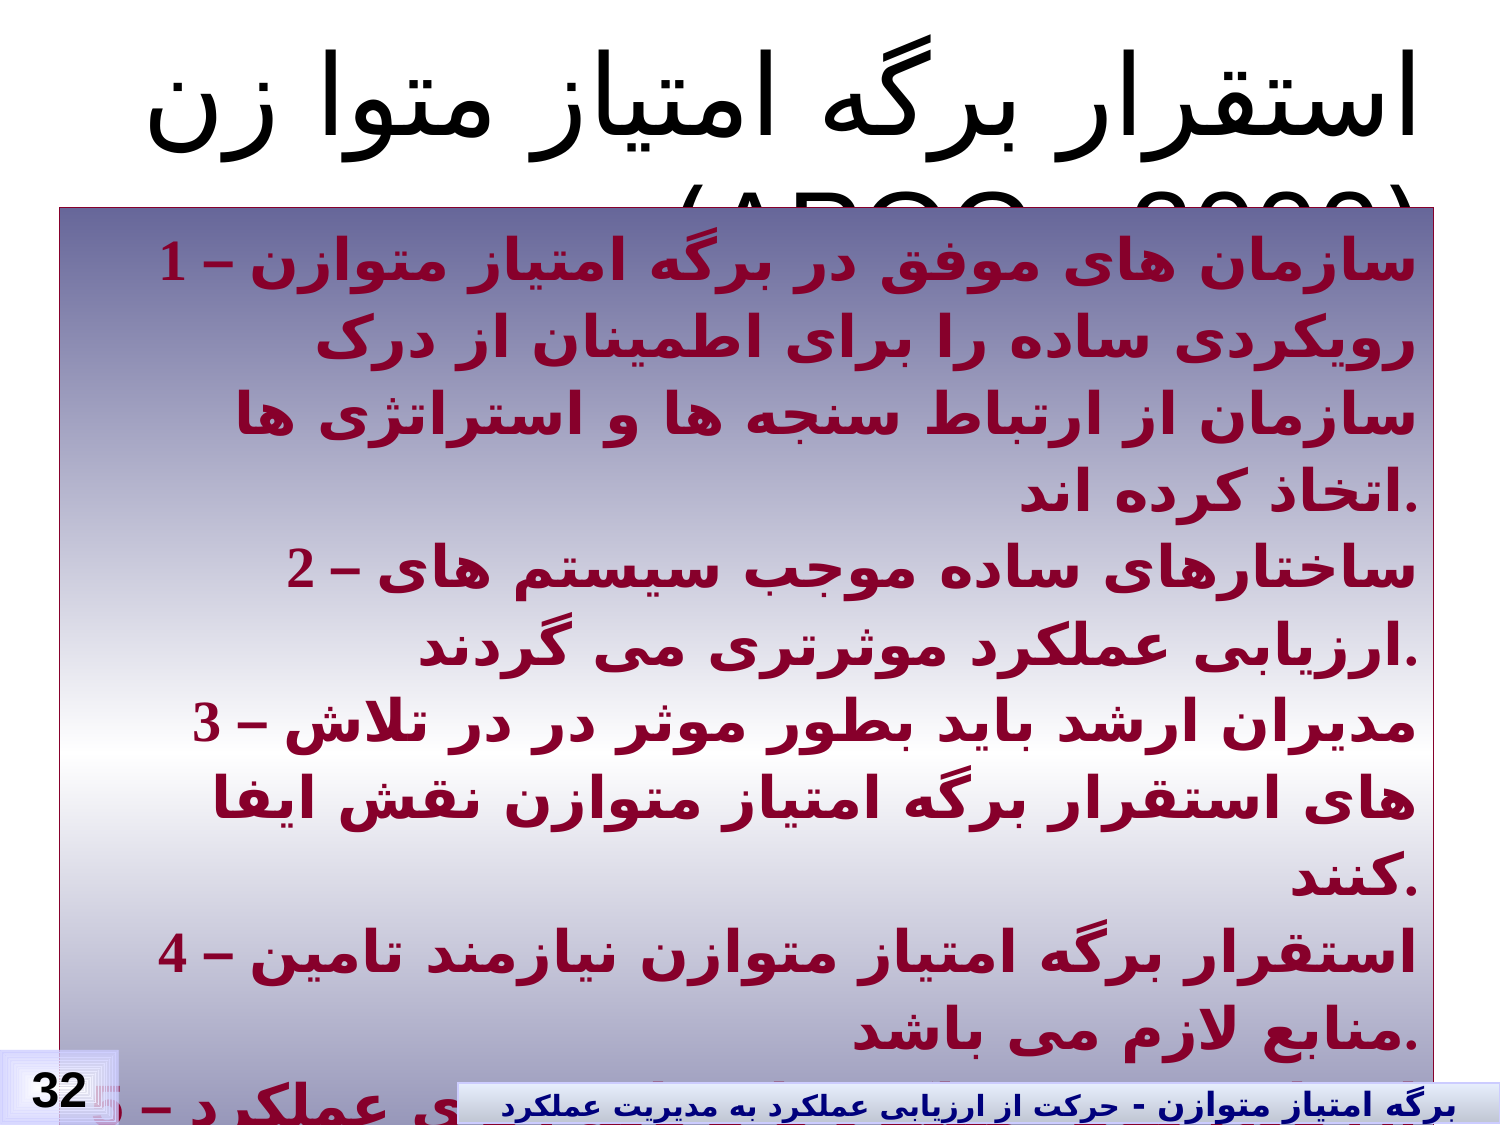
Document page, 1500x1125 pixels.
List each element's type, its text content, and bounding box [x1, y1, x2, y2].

title استقرار برگه امتیاز متوا زن (APQC - 2000) [74, 74, 1426, 207]
text_box برگه امتیاز متوازن - حرکت از ارزیابی عملکرد به مدیریت عملکرد [458, 1082, 1500, 1123]
text_box 32 [0, 1049, 119, 1125]
text_box 1 – سازمان های موفق در برگه امتیاز متوازن رویکردی ساده را برای اطمینان از درک سازمان از ارتباط سنجه ها و استراتژی ها اتخاذ کرده اند. 2 – ساختارهای ساده موجب سیستم های ارزیابی عملکرد موثرتری می گردند. 3 – مدیران ارشد باید بطور موثر در در تلاش های استقرار برگه امتیاز متوازن نقش ایفا کنند. 4 – استقرار برگه امتیاز متوازن نیازمند تامین منابع لازم می باشد. 5 – ارزیابی موثر عملکرد با برنامه ریزی عملکرد شروع می گردد و با فرایند برنامه ریزی ادواری مرتبط است. [59, 207, 1434, 1125]
